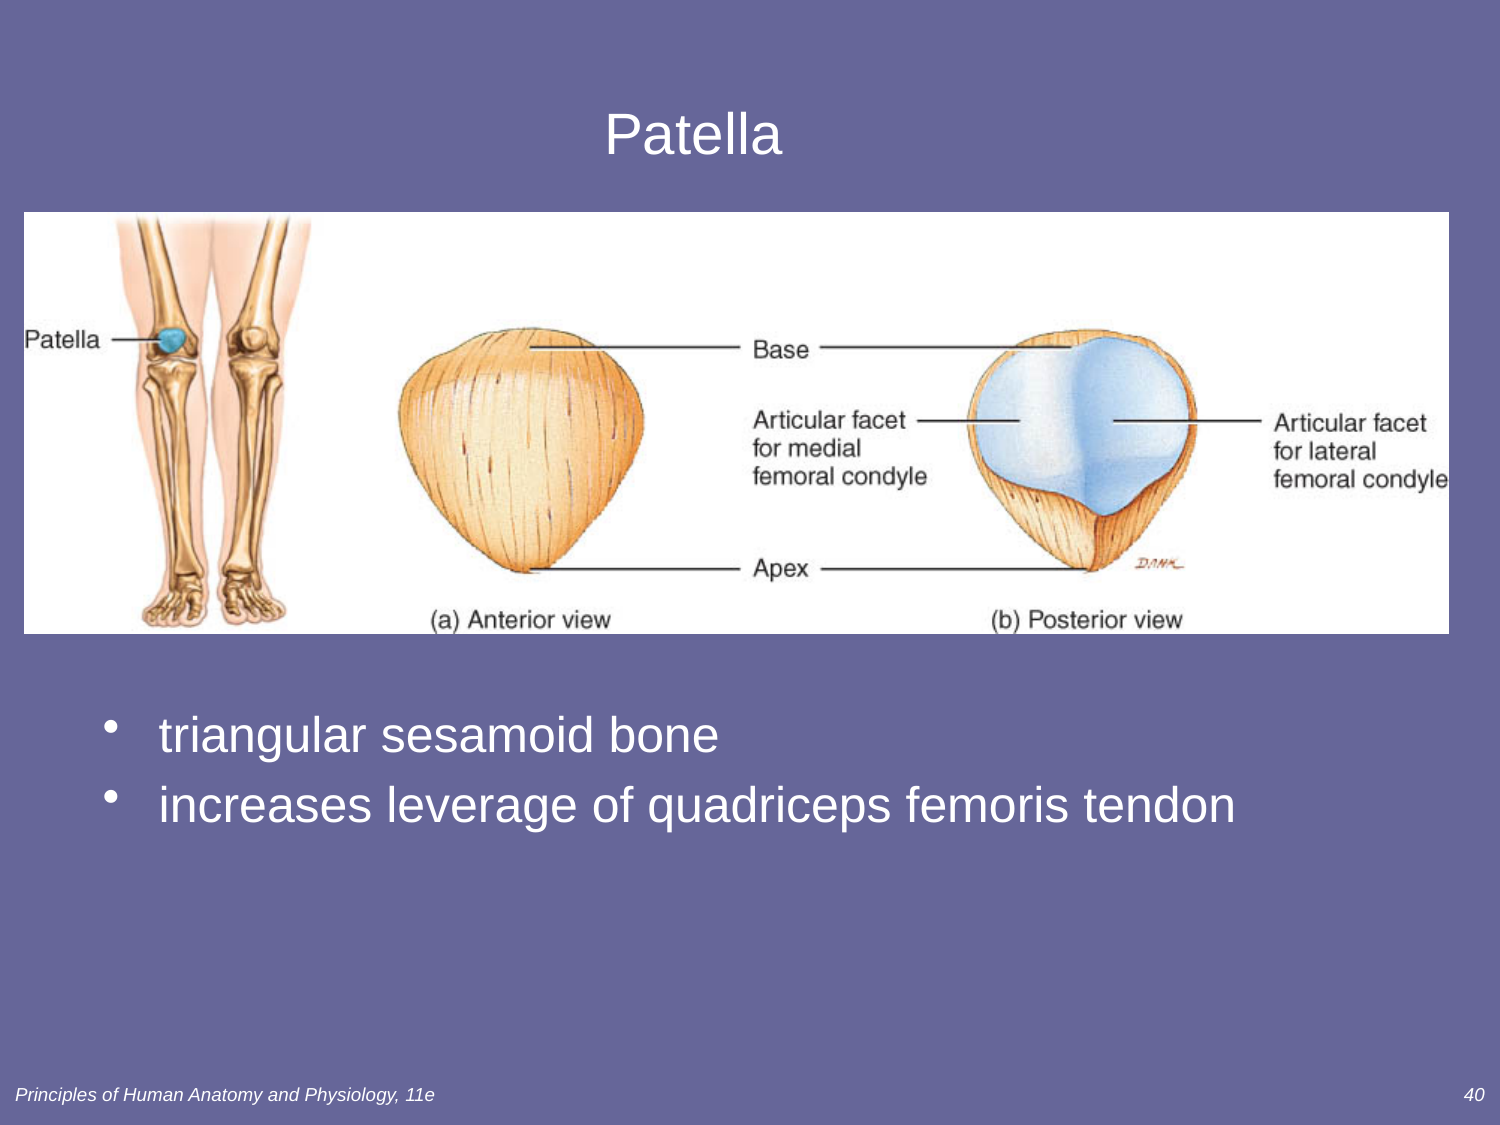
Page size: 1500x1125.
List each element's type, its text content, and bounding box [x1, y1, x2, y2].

title Patella [437, 37, 951, 210]
list triangular sesamoid bone increases leverage of quadriceps femoris tendon [87, 643, 1401, 1013]
picture [24, 212, 1476, 635]
slide_number 40 [1299, 1074, 1500, 1125]
footer Principles of Human Anatomy and Physiology, 11e [0, 1074, 1126, 1125]
